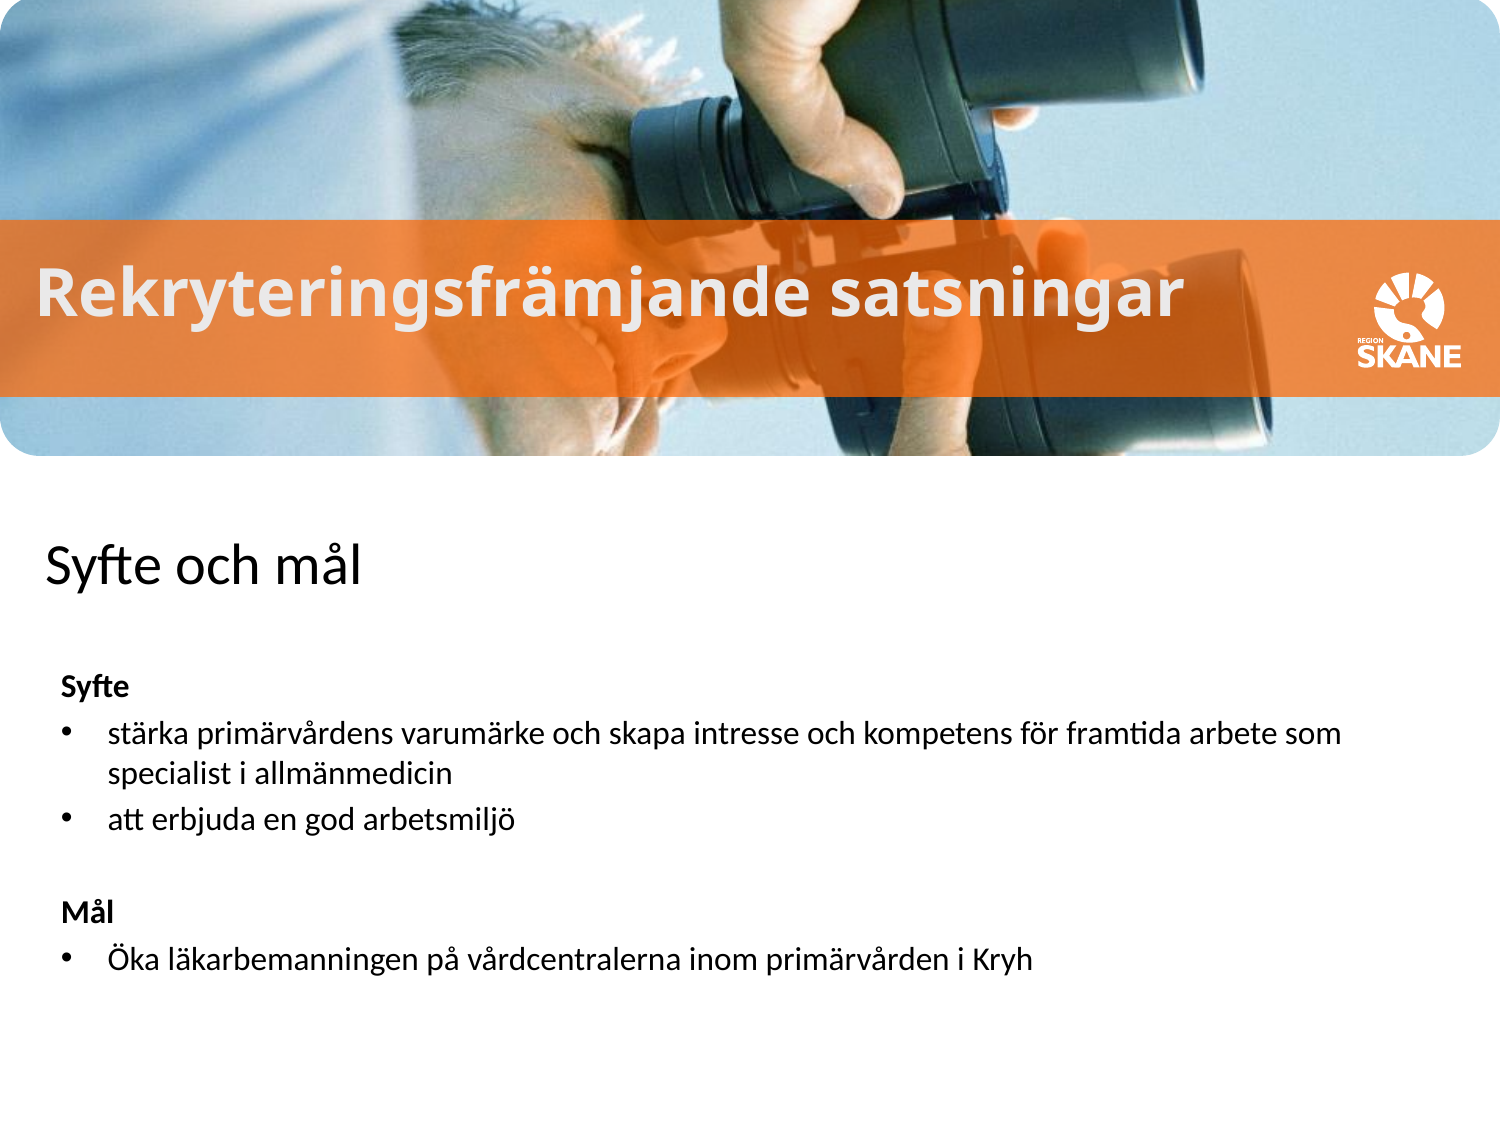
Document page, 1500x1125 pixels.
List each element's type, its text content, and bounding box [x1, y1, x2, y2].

picture [0, 0, 1500, 219]
list Syfte och mål [30, 527, 931, 660]
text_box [0, 219, 1500, 398]
text_box Syfte stärka primärvårdens varumärke och skapa intresse och kompetens för framtida arbete som specialist i allmänmedicin att erbjuda en god arbetsmiljö Mål Öka läkarbemanningen på vårdcentralerna inom primärvården i Kryh [46, 656, 1463, 1083]
picture [0, 398, 1500, 456]
